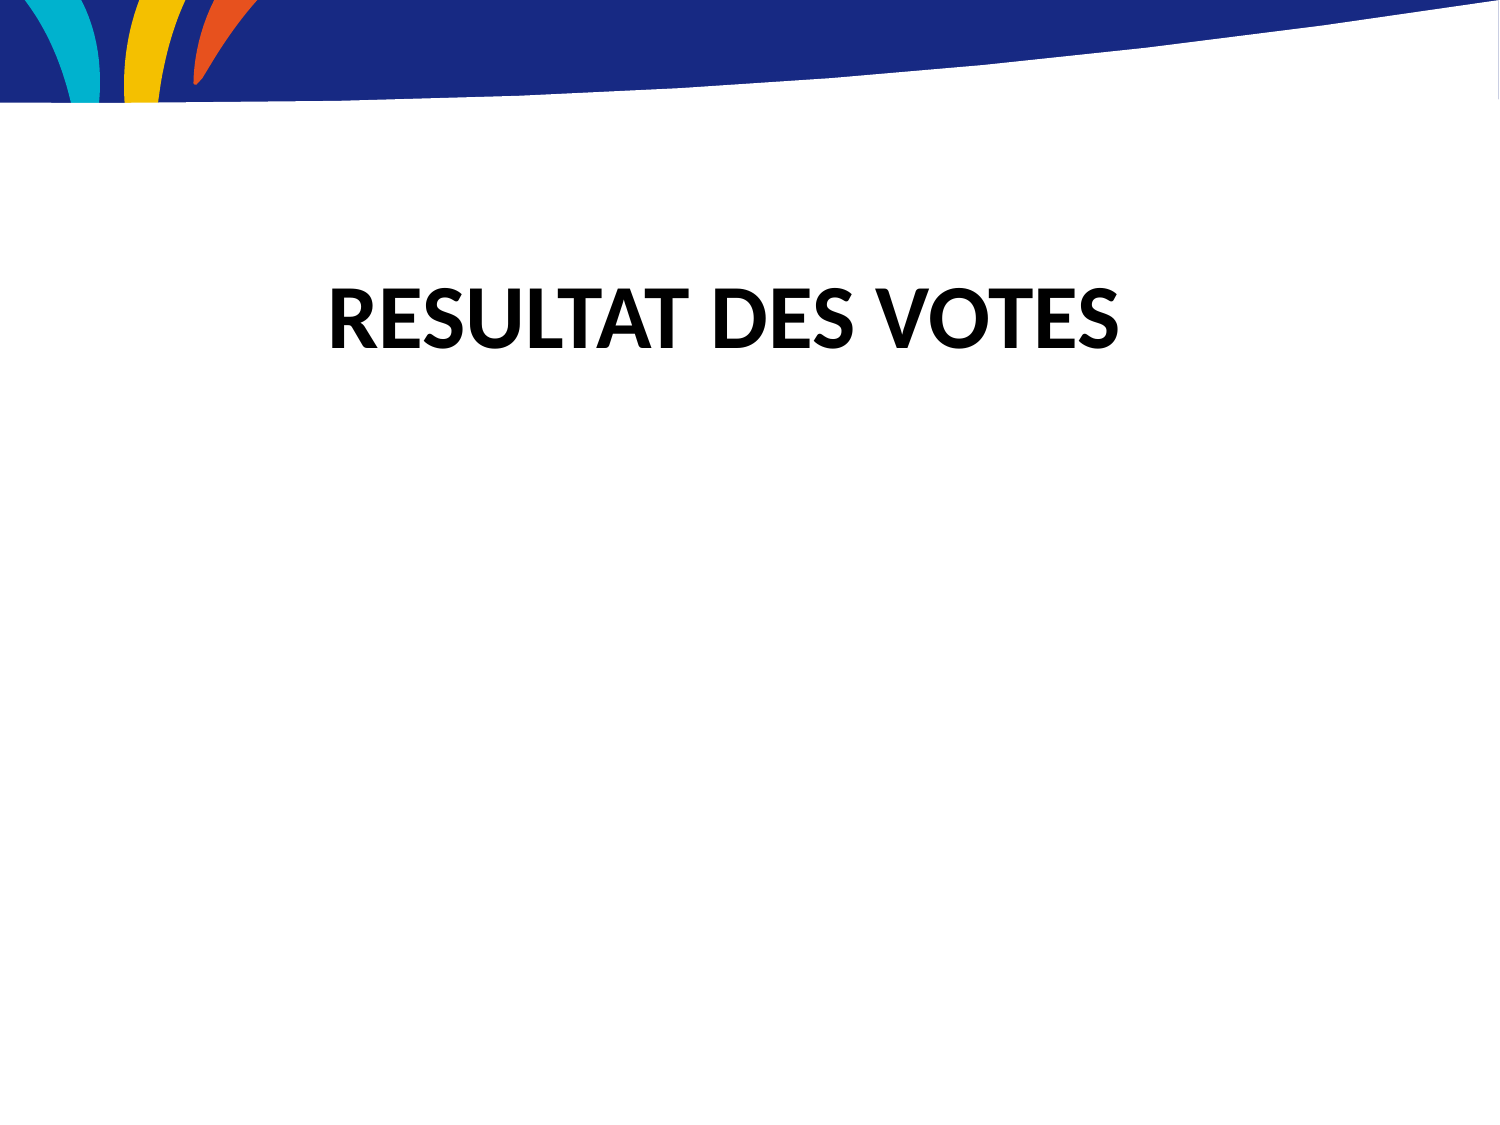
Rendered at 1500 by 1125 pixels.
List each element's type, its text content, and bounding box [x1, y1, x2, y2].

text_box RESULTAT DES VOTES [75, 249, 1374, 1035]
